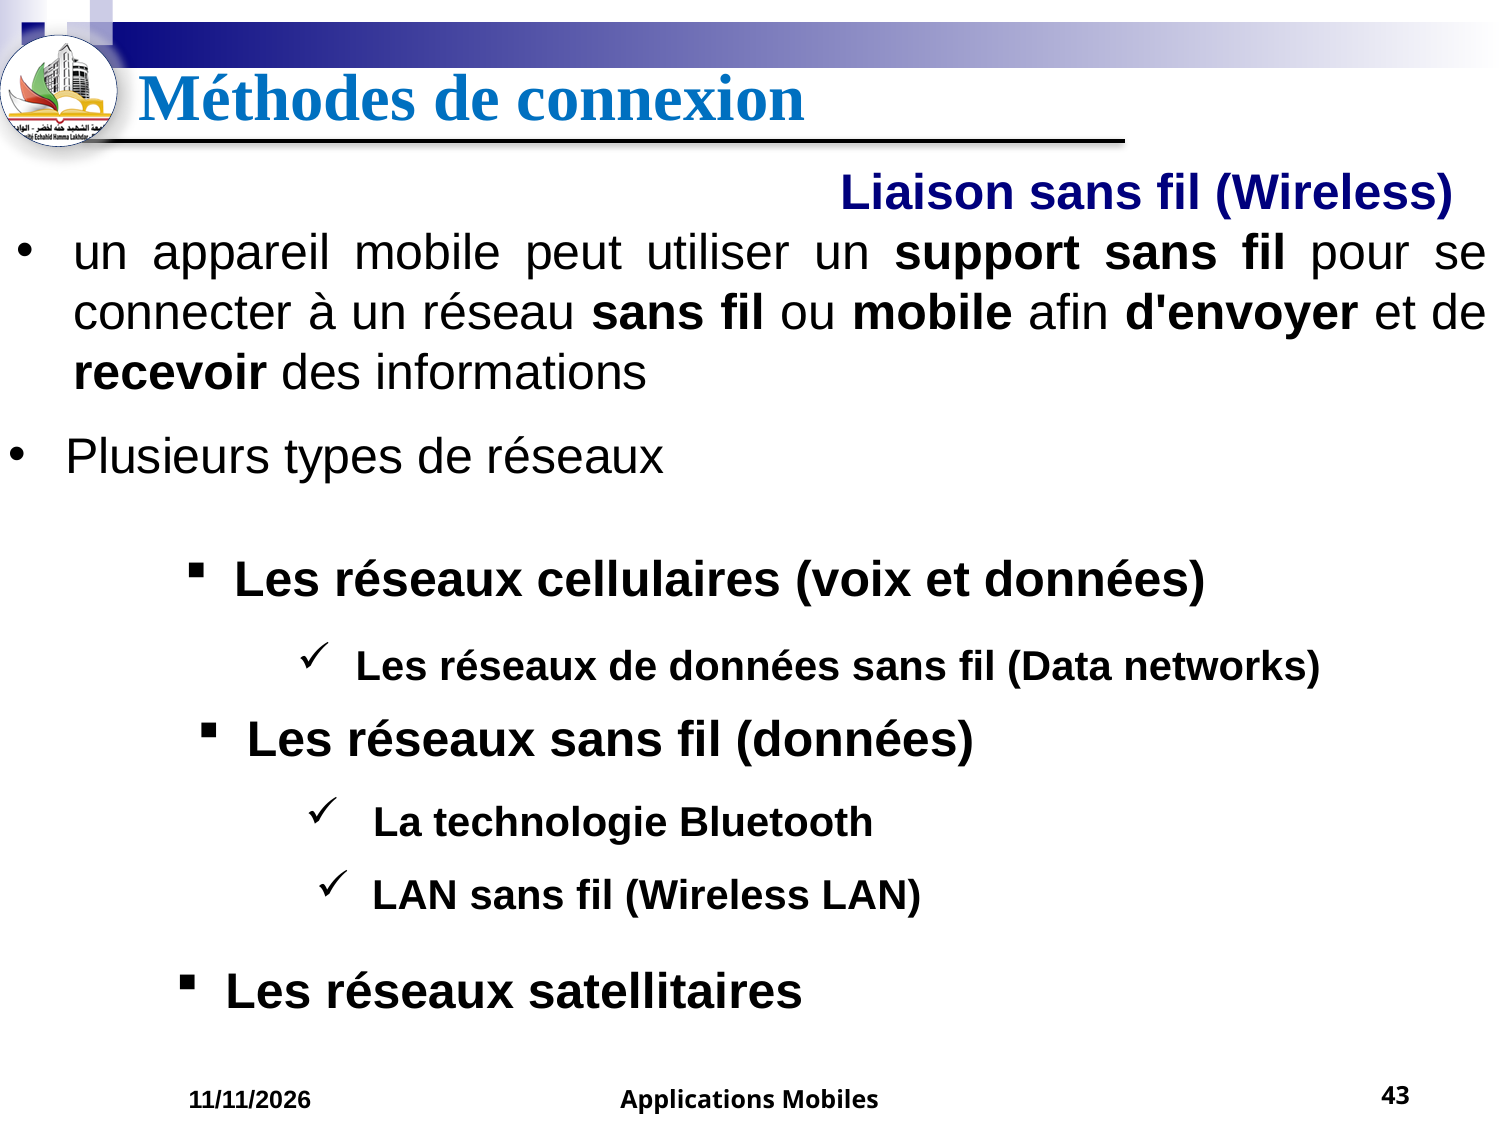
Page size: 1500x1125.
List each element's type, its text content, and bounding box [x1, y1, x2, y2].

text_box Les réseaux satellitaires [161, 951, 819, 1027]
text_box Les réseaux sans fil (données) [182, 699, 1018, 775]
text_box Les réseaux de données sans fil (Data networks) [282, 631, 1348, 697]
title Méthodes de connexion [123, 0, 1419, 188]
text_box La technologie Bluetooth [290, 786, 901, 852]
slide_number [74, 1042, 426, 1122]
footer Applications Mobiles [512, 1042, 988, 1122]
slide_number 43 [1074, 1042, 1426, 1122]
text_box Plusieurs types de réseaux [0, 415, 1494, 491]
text_box Liaison sans fil (Wireless) [811, 152, 1484, 211]
text_box LAN sans fil (Wireless LAN) [301, 860, 937, 925]
text_box un appareil mobile peut utiliser un support sans fil pour se connecter à un réseau sans fil ou mobile afin d'envoyer et de recevoir des informations [2, 211, 1500, 407]
text_box Les réseaux cellulaires (voix et données) [169, 538, 1250, 614]
picture [0, 34, 118, 147]
